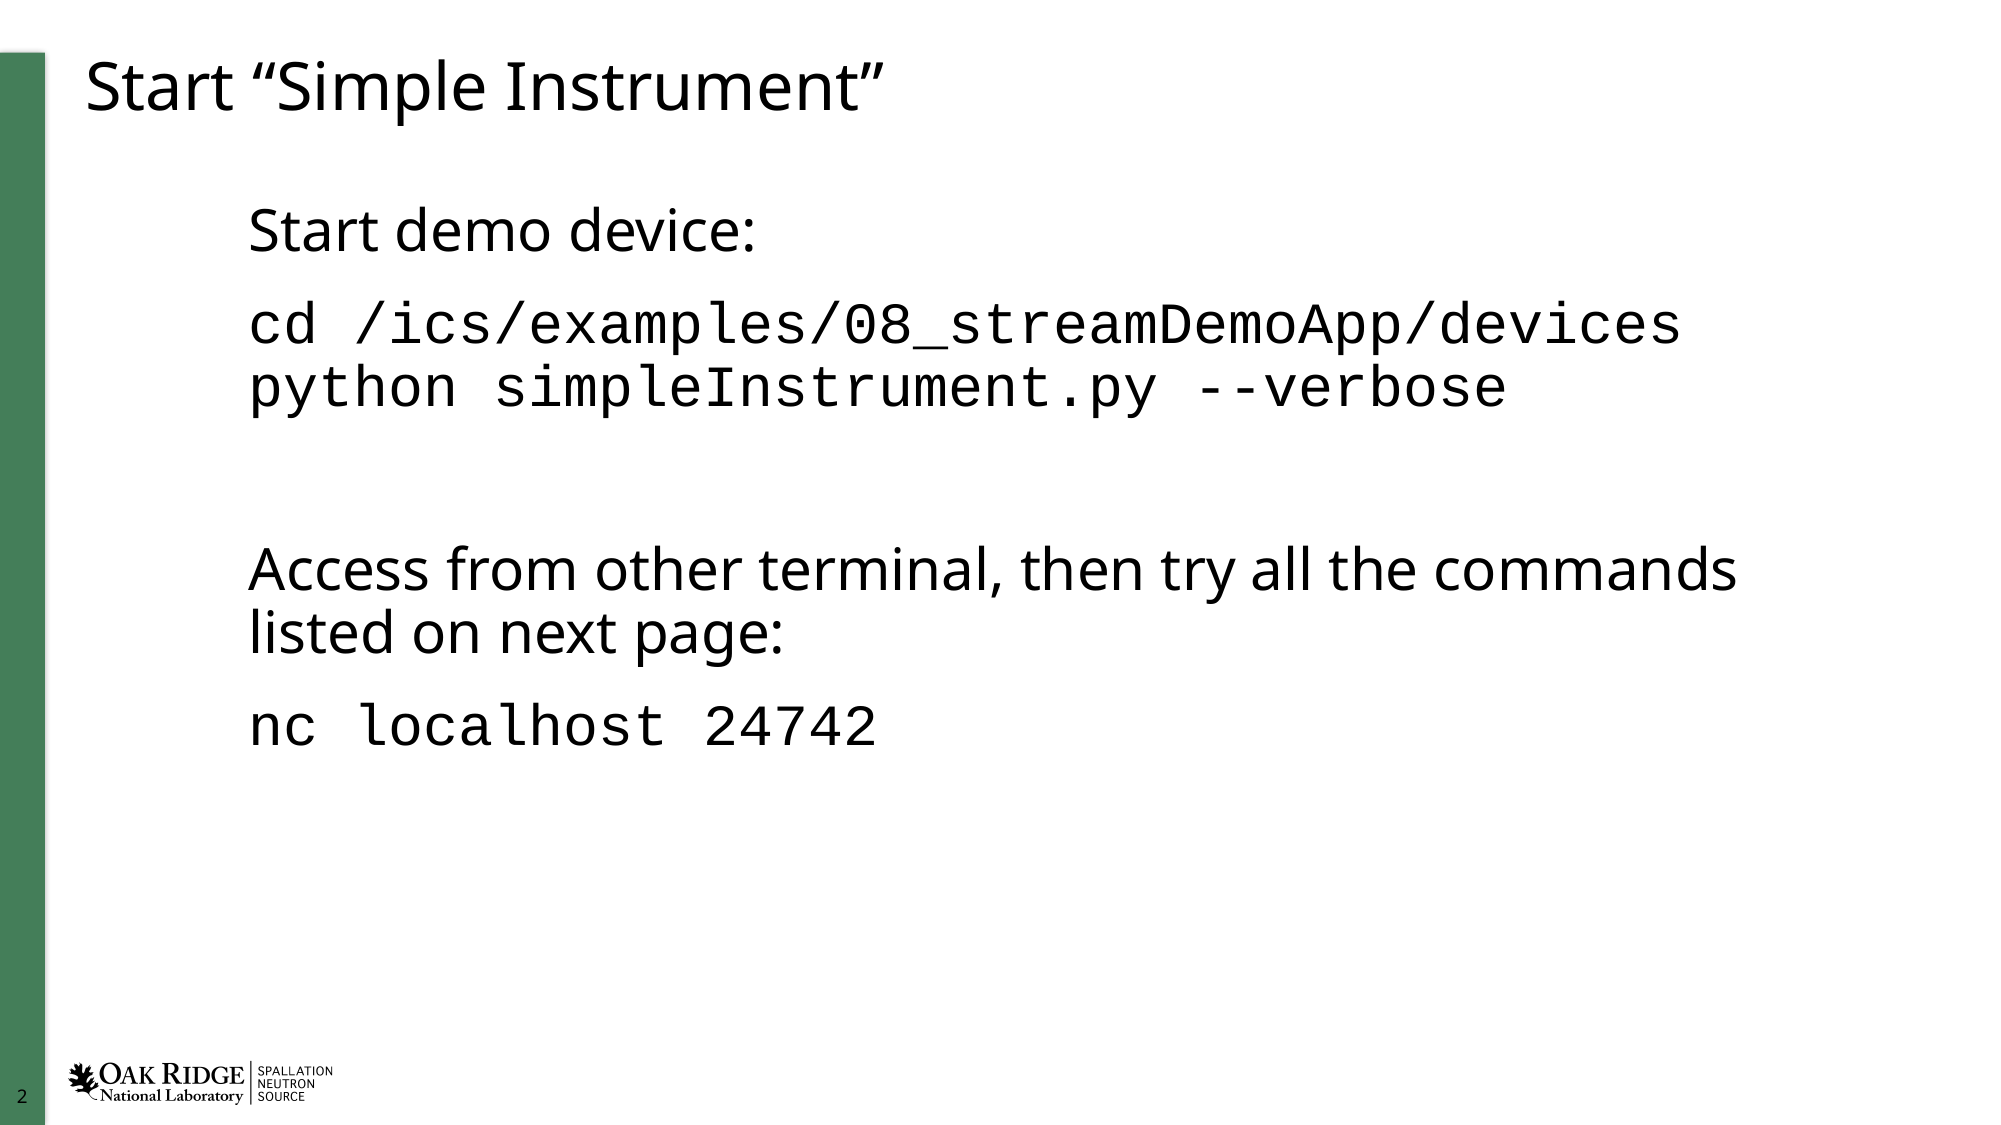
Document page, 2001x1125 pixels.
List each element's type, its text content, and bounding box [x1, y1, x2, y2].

list Start demo device: cd /ics/examples/08_streamDemoApp/devices python simpleInstrument.py --verbose Access from other terminal, then try all the commands listed on next page: nc localhost 24742 [233, 192, 1890, 985]
title Start “Simple Instrument” [70, 44, 1946, 134]
picture [66, 1058, 334, 1108]
